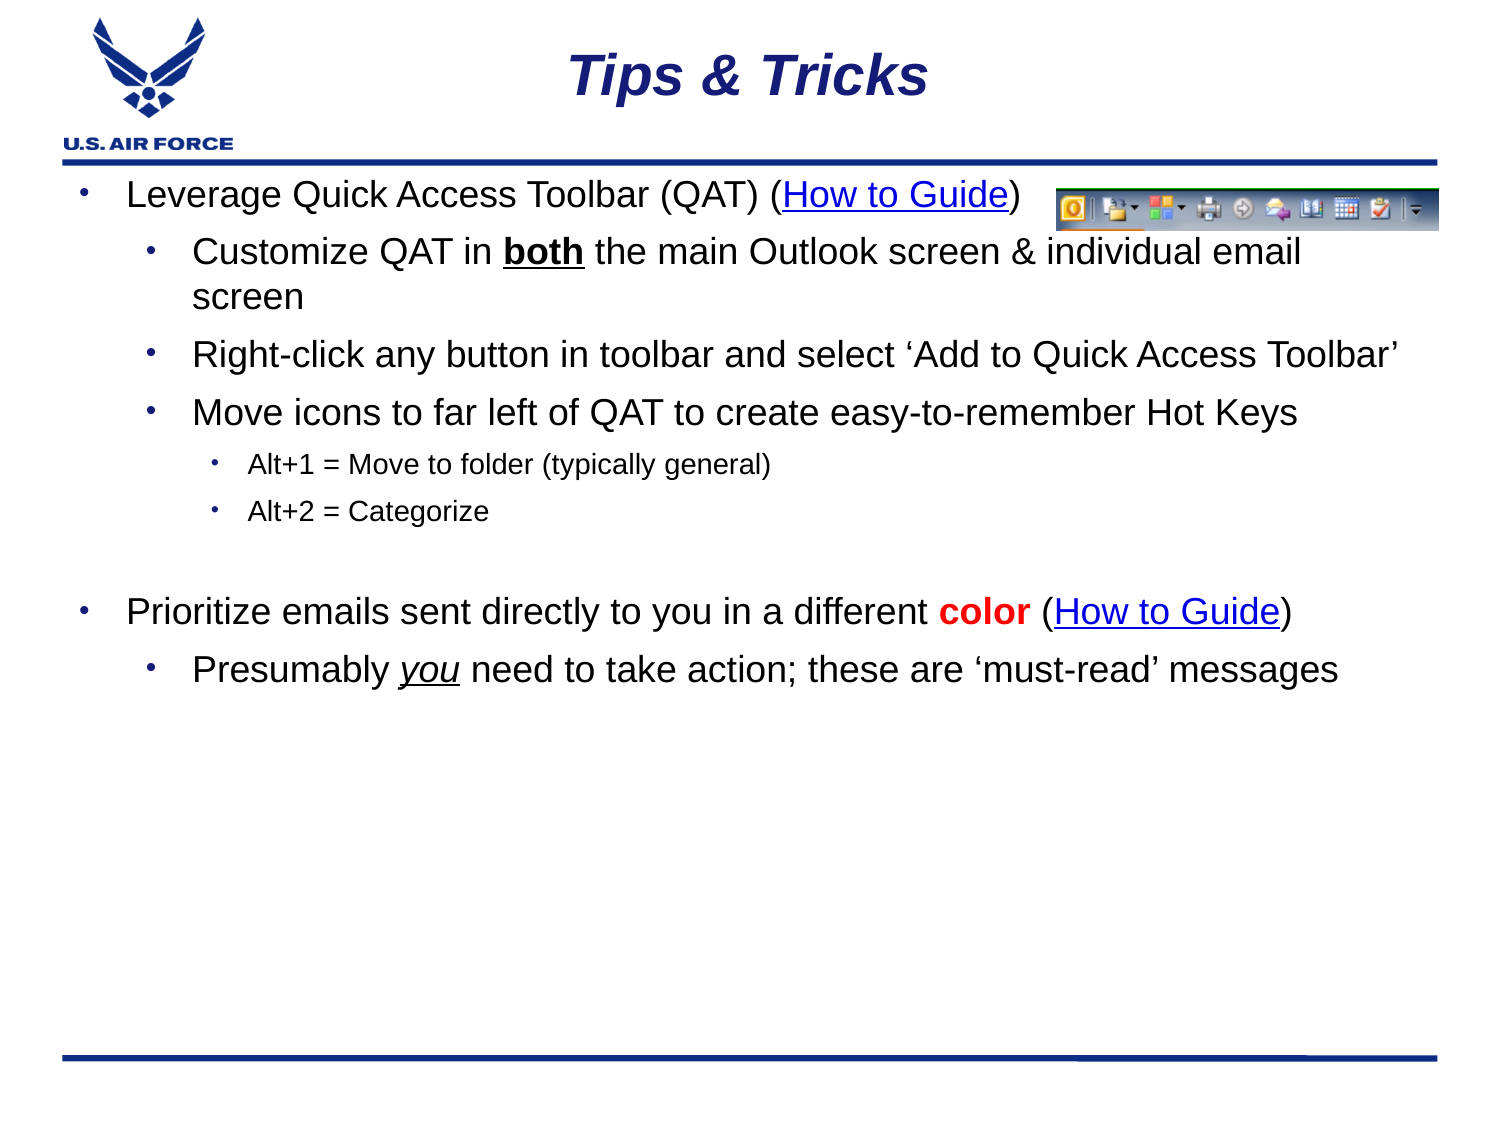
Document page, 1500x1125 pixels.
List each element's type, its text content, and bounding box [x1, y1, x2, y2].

title Tips & Tricks [167, 29, 1330, 162]
picture [64, 17, 233, 150]
list Leverage Quick Access Toolbar (QAT) (How to Guide) Customize QAT in both the main Outlook screen & individual email screen Right-click any button in toolbar and select ‘Add to Quick Access Toolbar’ Move icons to far left of QAT to create easy-to-remember Hot Keys Alt+1 = Move to folder (typically general) Alt+2 = Categorize Prioritize emails sent directly to you in a different color (How to Guide) Presumably you need to take action; these are ‘must-read’ messages [64, 162, 1434, 993]
picture [1055, 187, 1439, 231]
